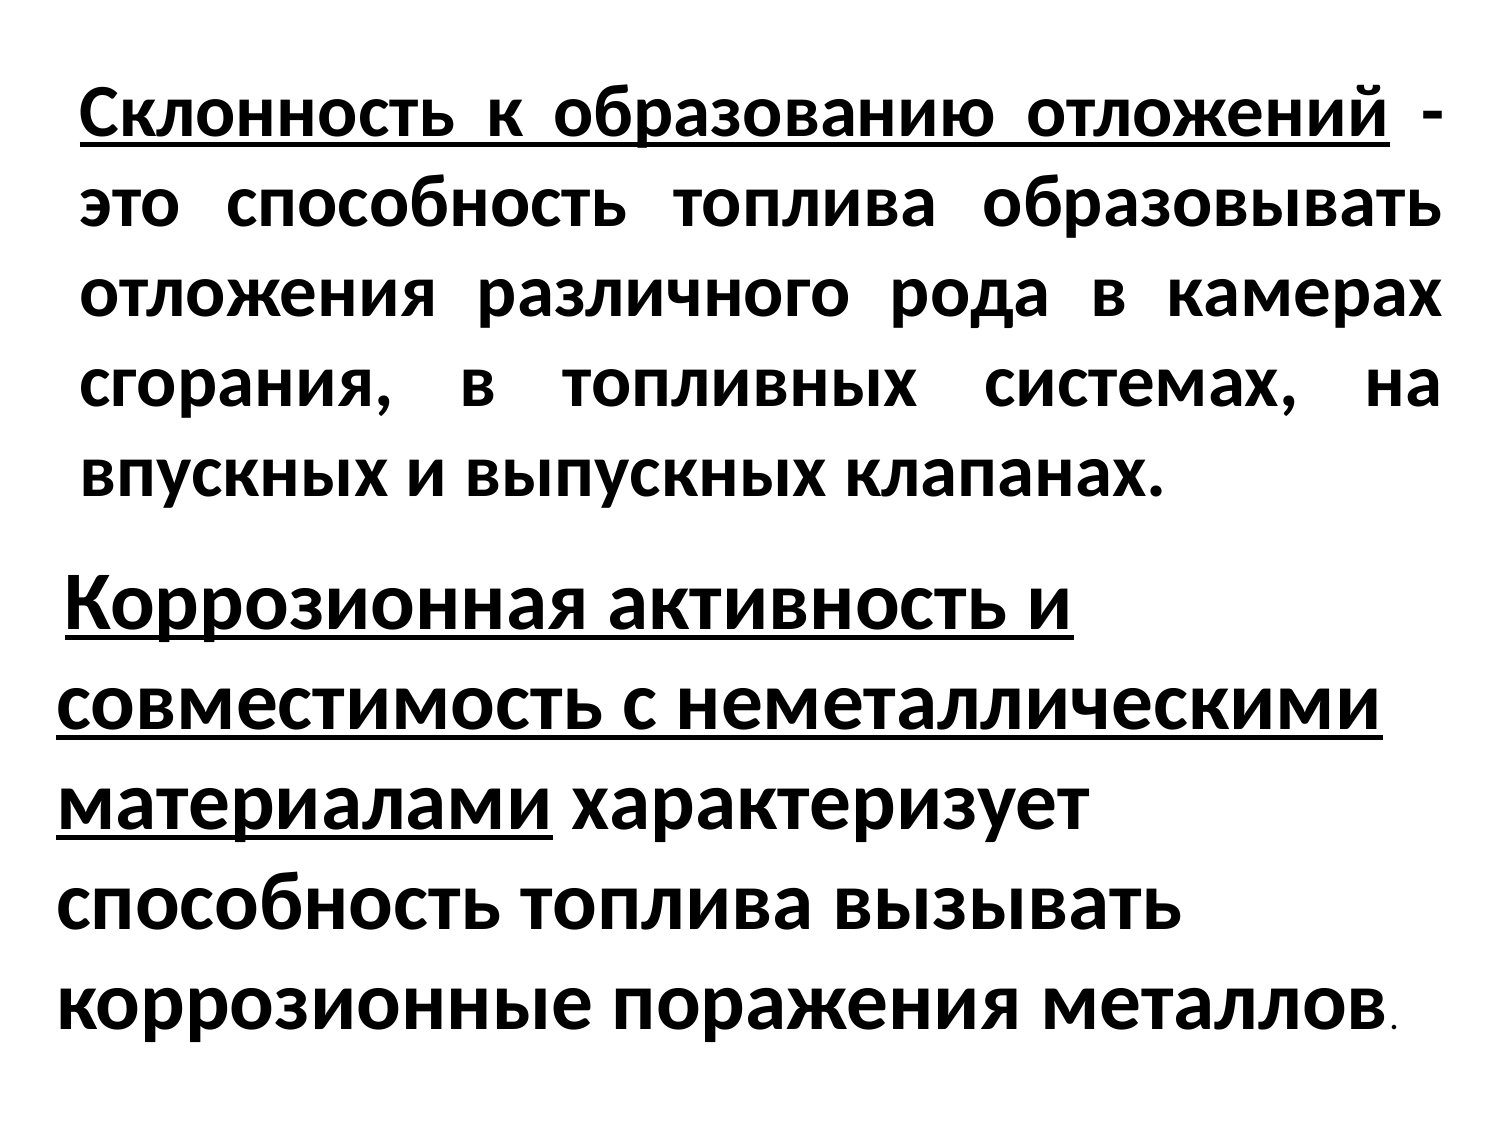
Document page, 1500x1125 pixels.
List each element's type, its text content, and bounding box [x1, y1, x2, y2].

text_box Коррозионная активность и совместимость с неметаллическими материалами характеризует способность топлива вызывать коррозионные поражения металлов. [41, 538, 1459, 1054]
text_box Склонность к образованию отложений - это способность топлива образовывать отложения различного рода в камерах сгорания, в топливных системах, на впускных и выпускных клапанах. [64, 54, 1459, 520]
